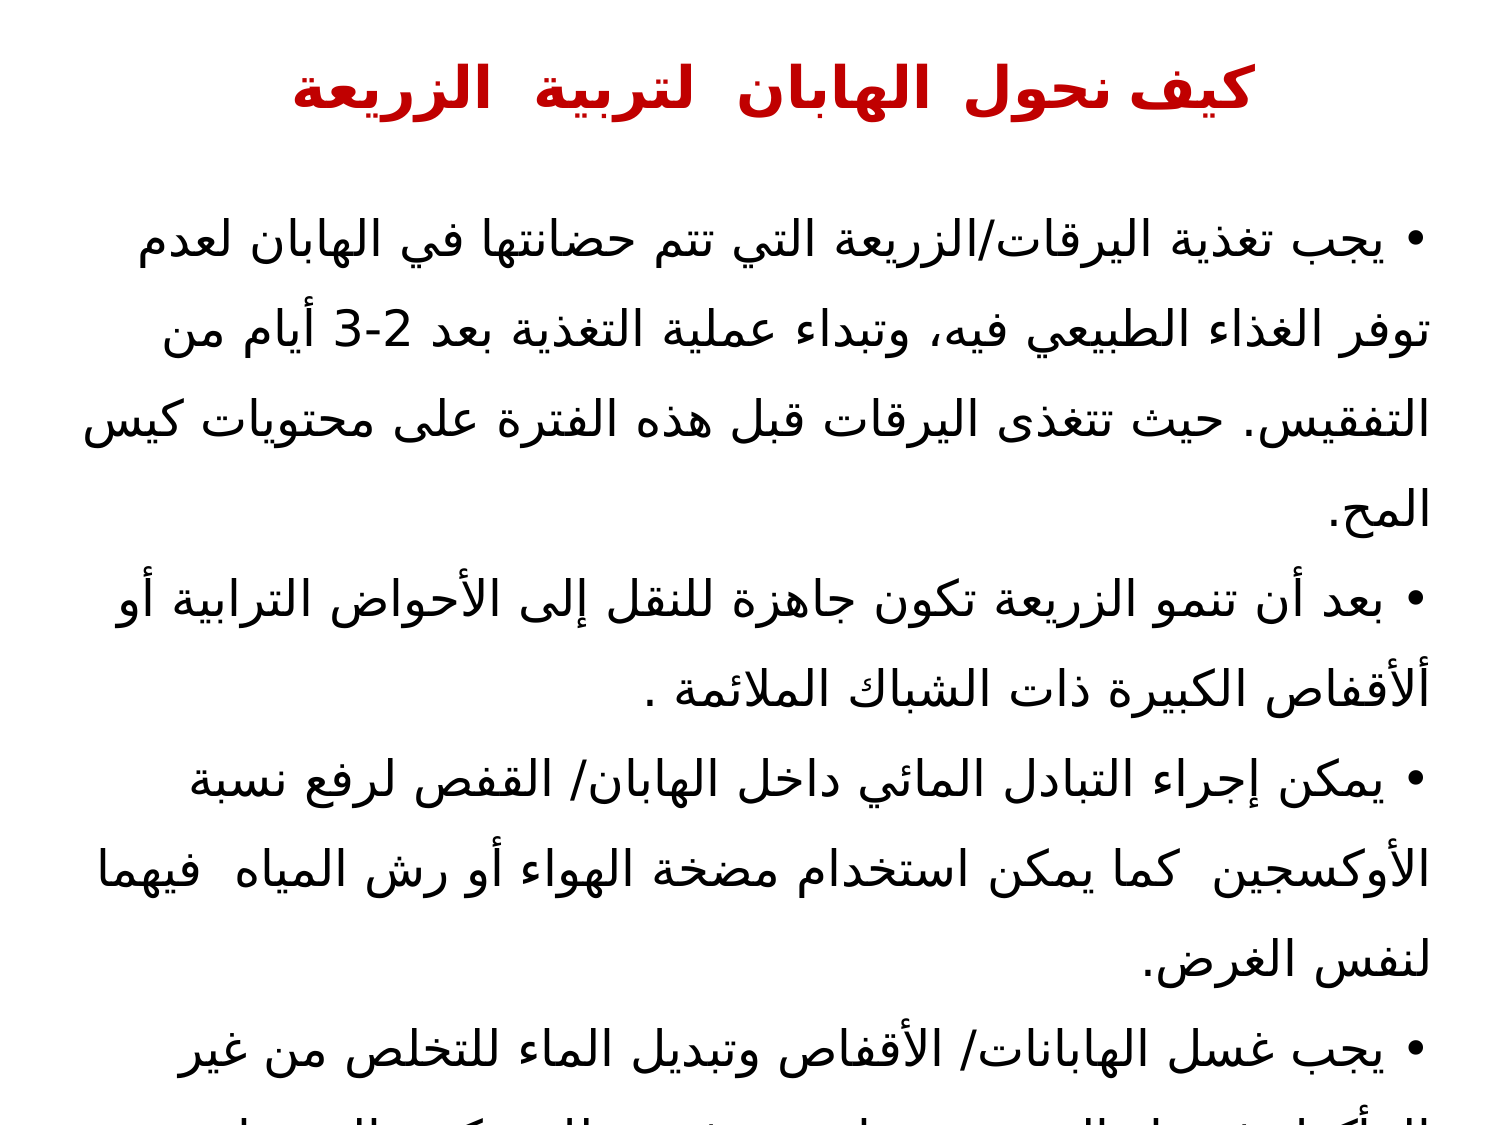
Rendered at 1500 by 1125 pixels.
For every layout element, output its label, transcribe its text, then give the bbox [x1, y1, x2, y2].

text_box كيف نحول الهابان لتربية الزريعة [257, 42, 1271, 128]
text_box • يجب تغذية اليرقات/الزريعة التي تتم حضانتها في الهابان لعدم توفر الغذاء الطبيعي فيه، وتبداء عملية التغذية بعد 2-3 أيام من التفقيس. حيث تتغذى اليرقات قبل هذه الفترة على محتويات كيس المح. • بعد أن تنمو الزريعة تكون جاهزة للنقل إلى الأحواض الترابية أو ألأقفاص الكبيرة ذات الشباك الملائمة . • يمكن إجراء التبادل المائي داخل الهابان/ القفص لرفع نسبة الأوكسجين كما يمكن استخدام مضخة الهواء أو رش المياه فيهما لنفس الغرض. • يجب غسل الهابانات/ الأقفاص وتبديل الماء للتخلص من غير المأكول فيهما والذي عند بقاءه سوف يتحلل ويكون الترسبات السمية. [41, 169, 1447, 1125]
